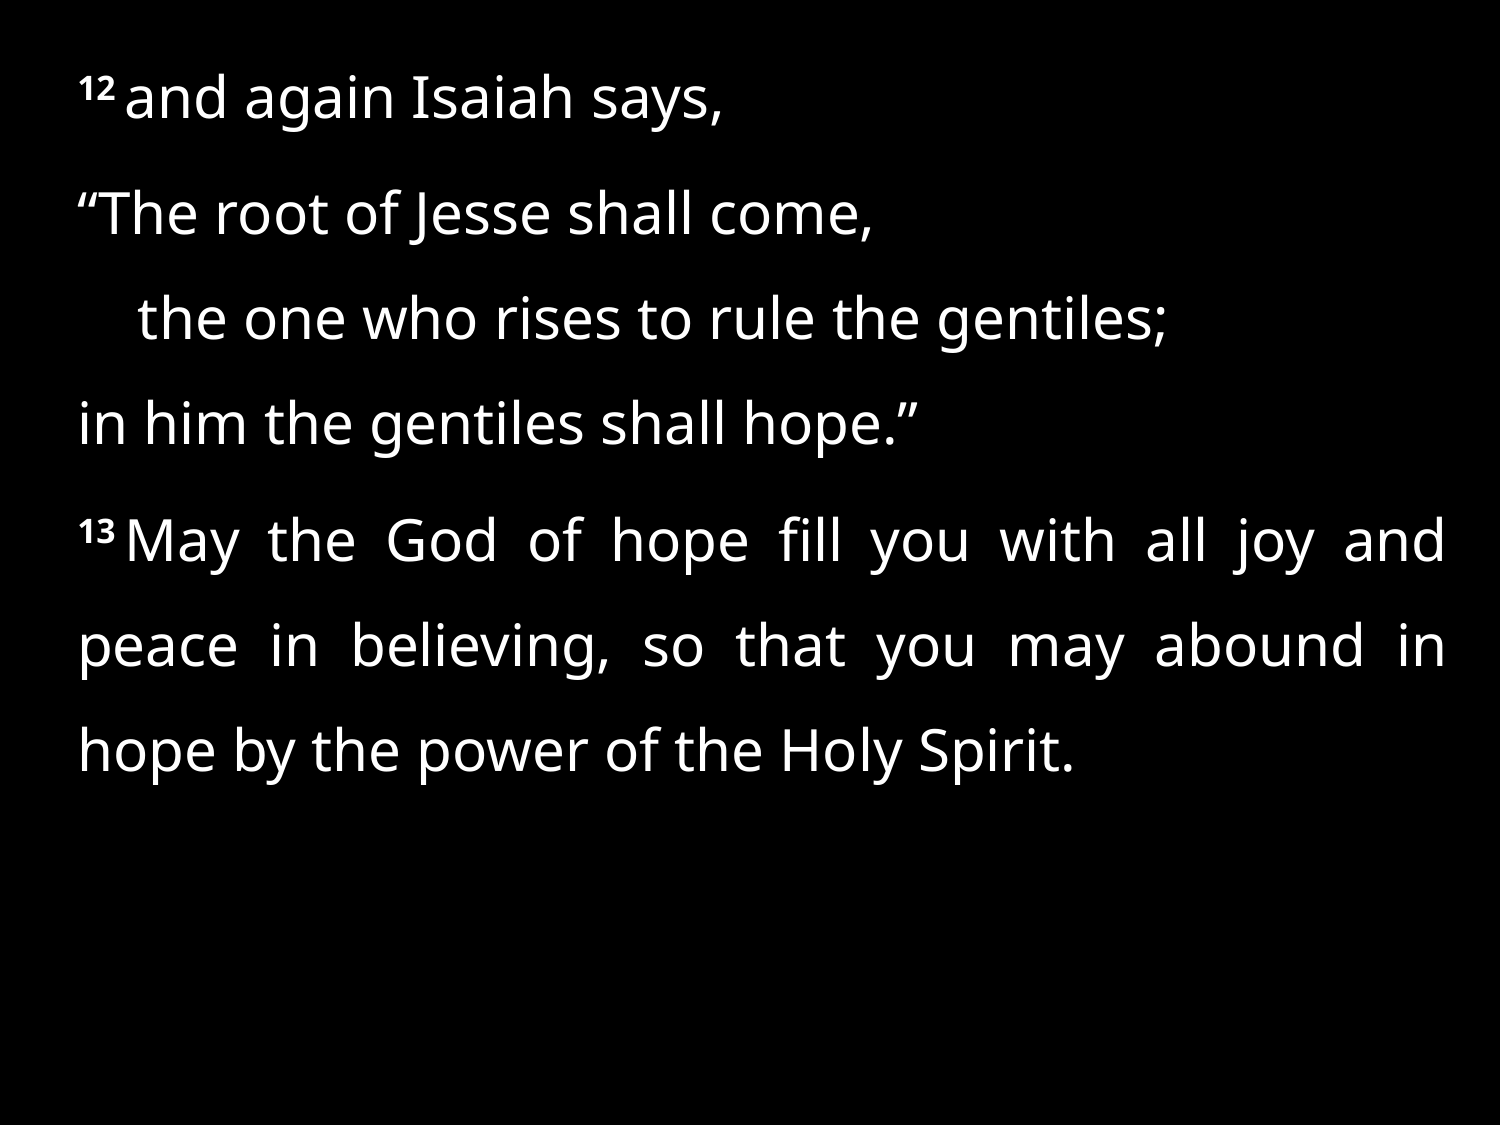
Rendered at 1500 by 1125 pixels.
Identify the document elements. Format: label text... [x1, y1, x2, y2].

text_box 12 and again Isaiah says, “The root of Jesse shall come, the one who rises to rule the gentiles; in him the gentiles shall hope.” 13 May the God of hope fill you with all joy and peace in believing, so that you may abound in hope by the power of the Holy Spirit. [62, 17, 1463, 791]
